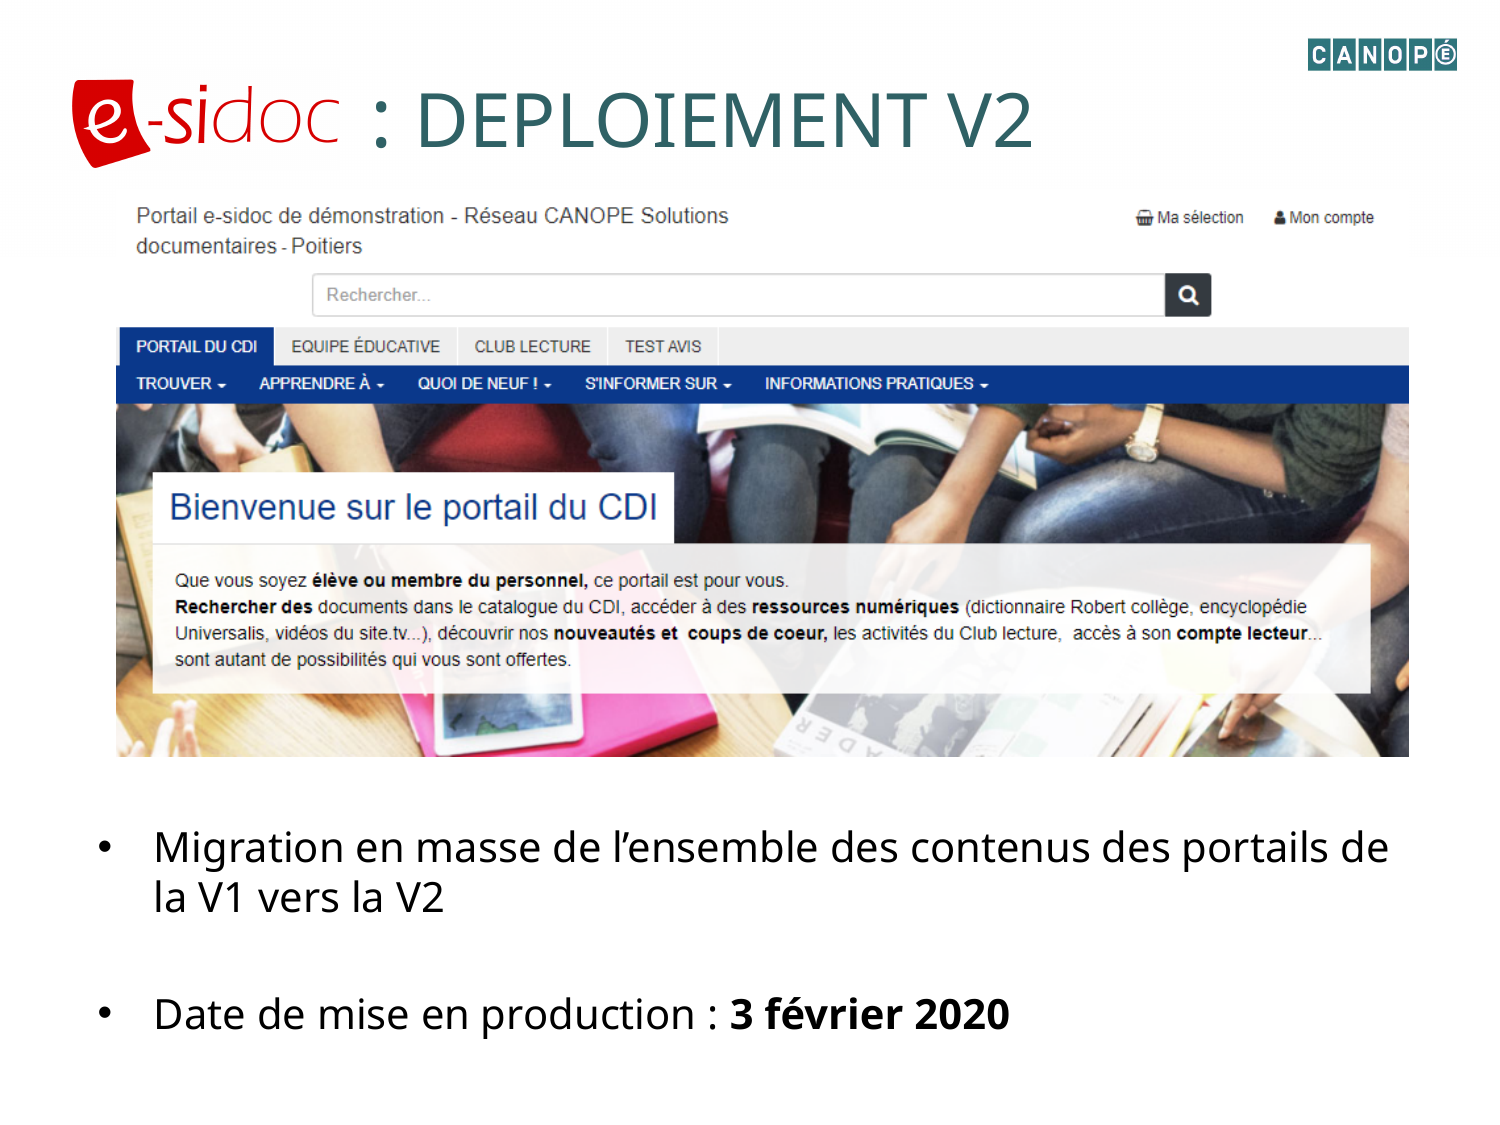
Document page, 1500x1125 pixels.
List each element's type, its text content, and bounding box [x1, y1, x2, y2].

subtitle Migration en masse de l’ensemble des contenus des portails de la V1 vers la V2 Date de mise en production : 3 février 2020 [82, 813, 1448, 1067]
title : DEPLOIEMENT V2 [355, 38, 1422, 190]
picture [0, 0, 1500, 757]
